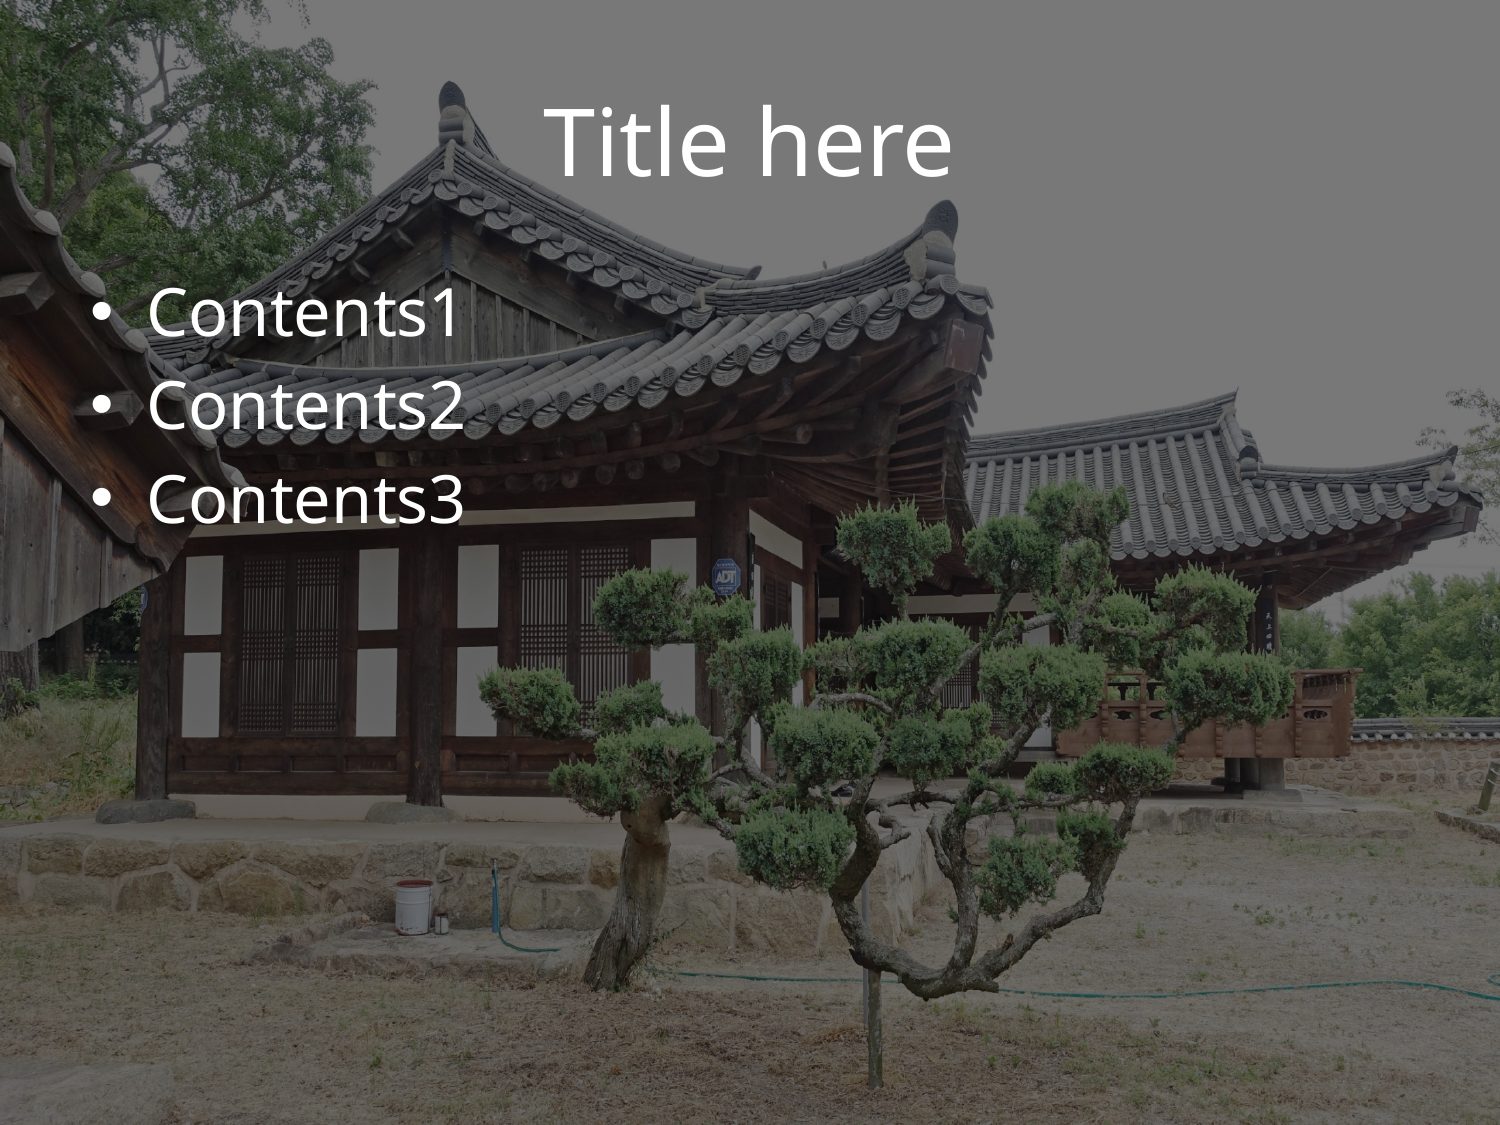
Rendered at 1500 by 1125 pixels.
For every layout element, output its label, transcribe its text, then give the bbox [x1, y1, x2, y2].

list Contents1 Contents2 Contents3 [75, 262, 1425, 1005]
title Title here [75, 45, 1425, 233]
text_box [0, 0, 1500, 1125]
